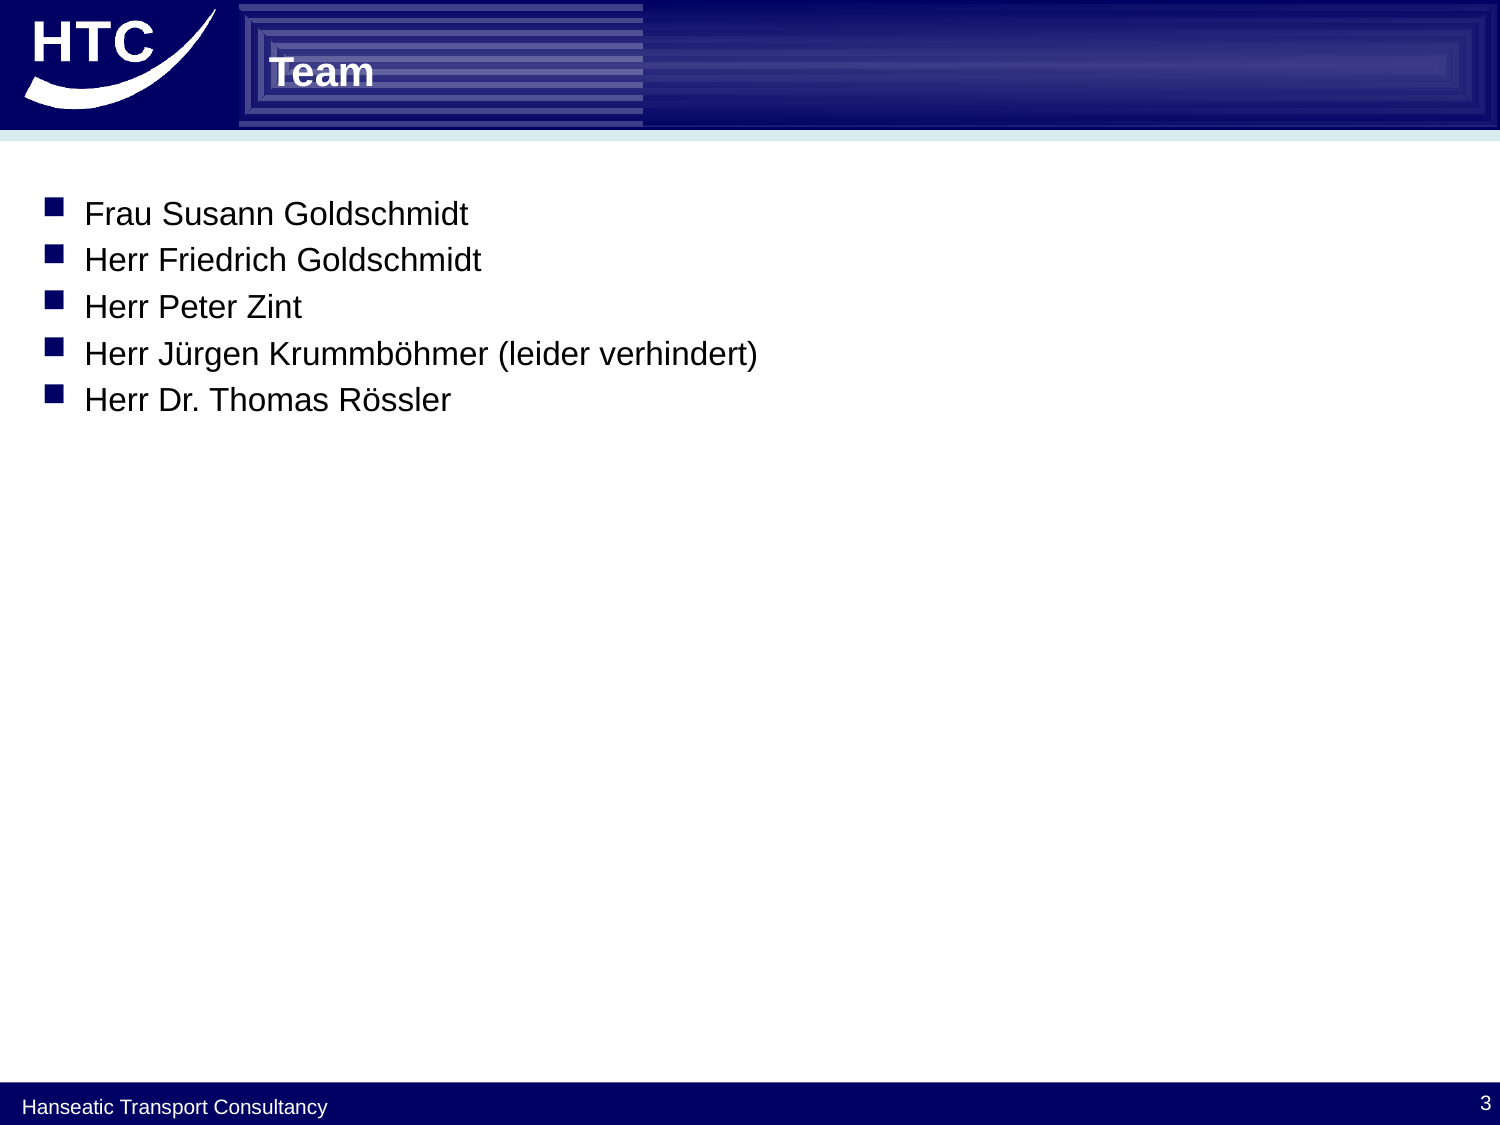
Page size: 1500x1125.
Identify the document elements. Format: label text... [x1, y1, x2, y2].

slide_number 3 [1156, 1082, 1500, 1125]
list Frau Susann Goldschmidt Herr Friedrich Goldschmidt Herr Peter Zint Herr Jürgen Krummböhmer (leider verhindert) Herr Dr. Thomas Rössler [26, 184, 1432, 1000]
title Team [253, 29, 1500, 110]
picture [0, 0, 239, 130]
